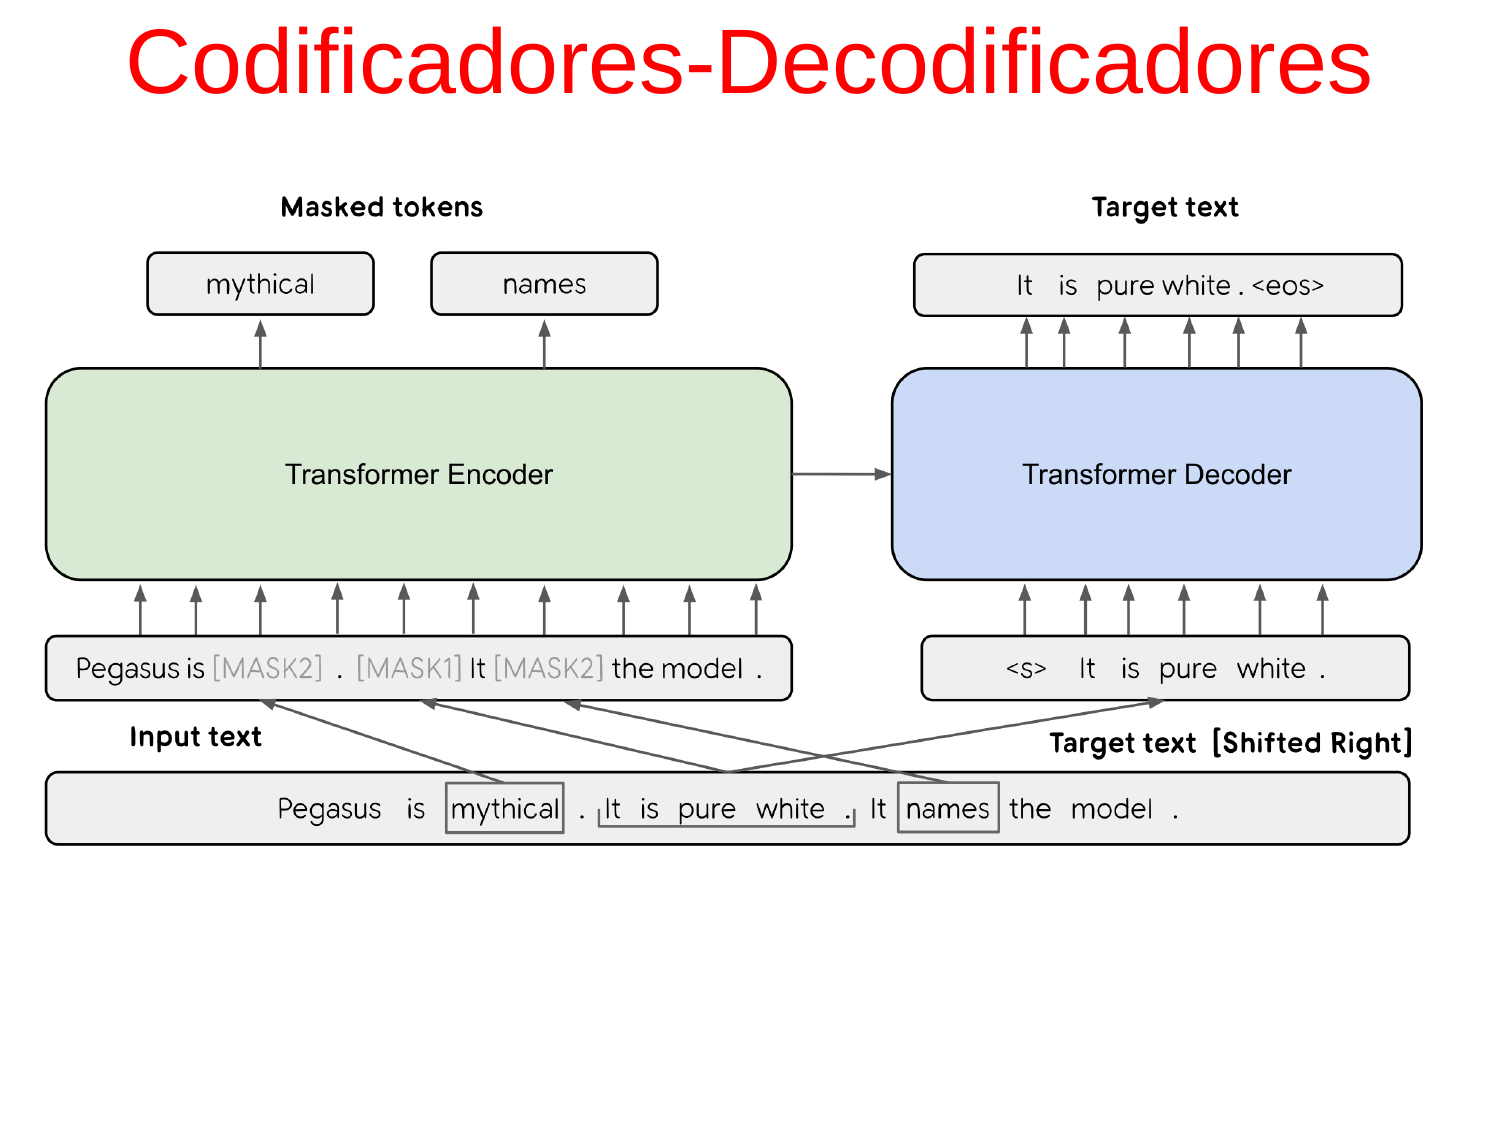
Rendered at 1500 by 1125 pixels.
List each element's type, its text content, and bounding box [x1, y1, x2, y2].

picture [0, 147, 1449, 878]
title Codificadores-Decodificadores [0, 0, 1500, 129]
